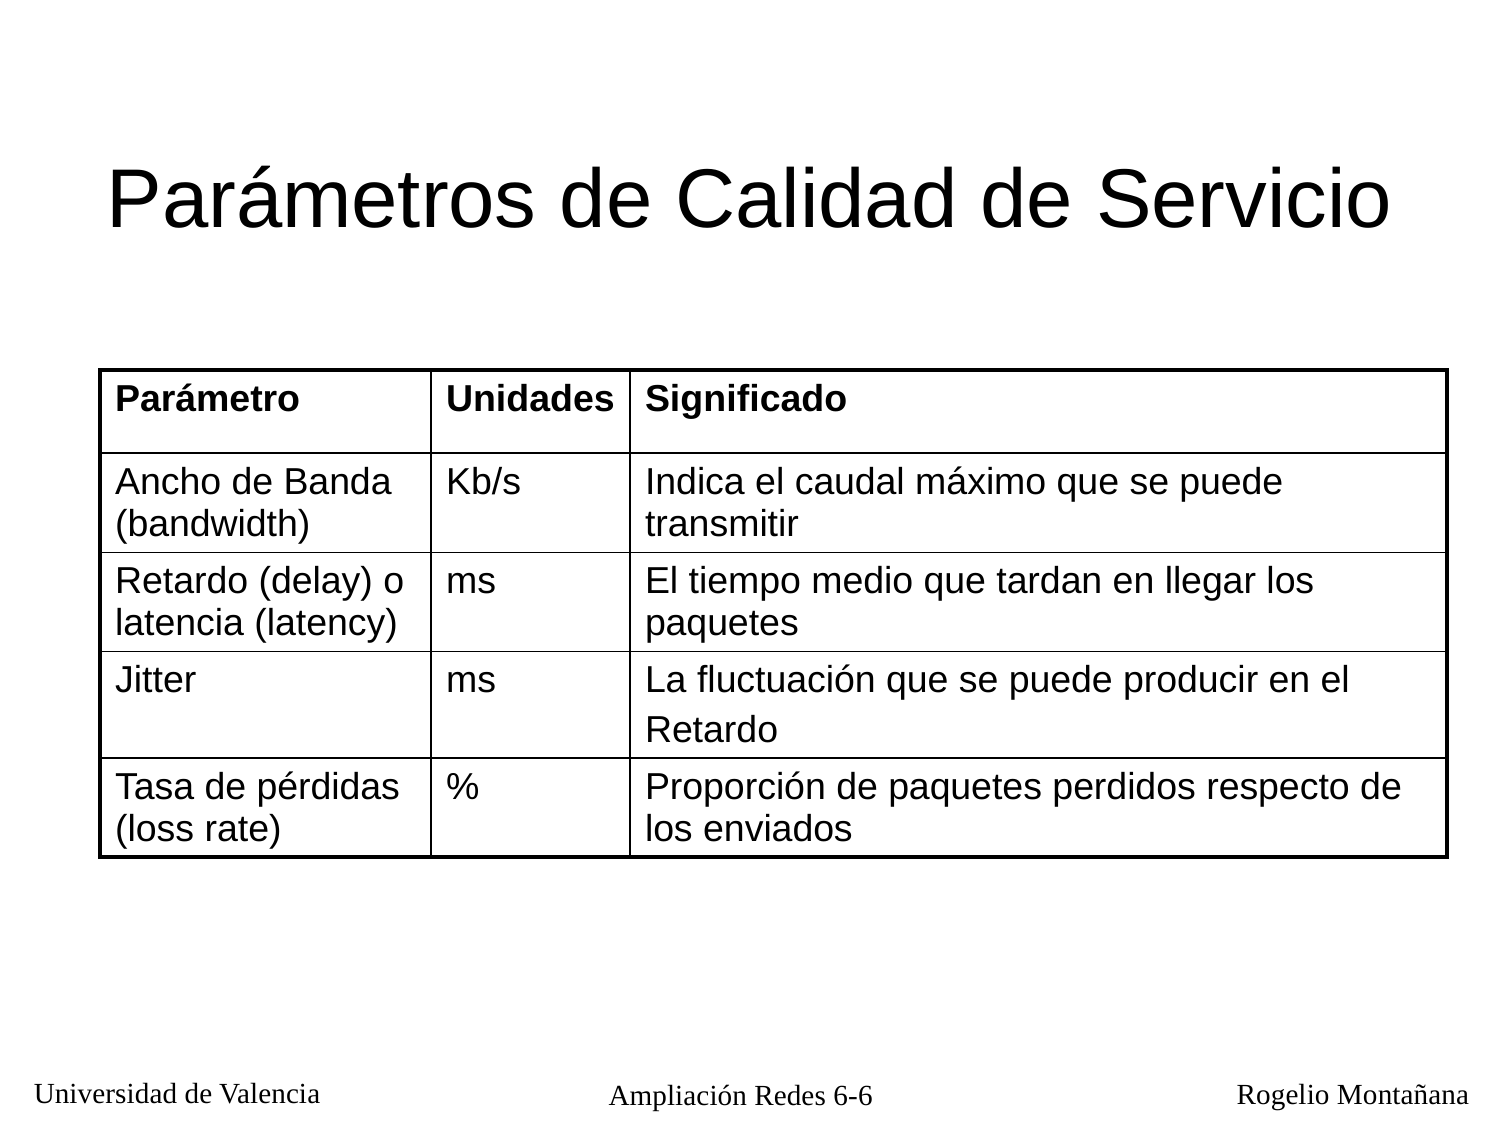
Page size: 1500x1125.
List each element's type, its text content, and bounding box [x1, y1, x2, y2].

table_cell Tasa de pérdidas (loss rate) [102, 759, 430, 855]
table_header Parámetro [102, 372, 430, 452]
table_cell Jitter [102, 652, 430, 757]
table_cell El tiempo medio que tardan en llegar los paquetes [631, 553, 1445, 651]
text_box Parámetros de Calidad de Servicio [76, 99, 1424, 288]
slide_number Ampliación Redes 6-6 [513, 1068, 968, 1125]
table_cell ms [432, 553, 629, 651]
table_header Unidades [432, 372, 629, 452]
table_cell % [432, 759, 629, 855]
table_header Significado [631, 372, 1445, 452]
table_cell ms [432, 652, 629, 757]
table_cell Indica el caudal máximo que se puede transmitir [631, 454, 1445, 552]
table_cell Retardo (delay) o latencia (latency) [102, 553, 430, 651]
table_cell Kb/s [432, 454, 629, 552]
table_cell Proporción de paquetes perdidos respecto de los enviados [631, 759, 1445, 855]
table_cell La fluctuación que se puede producir en el Retardo [631, 652, 1445, 757]
table_cell Ancho de Banda (bandwidth) [102, 454, 430, 552]
